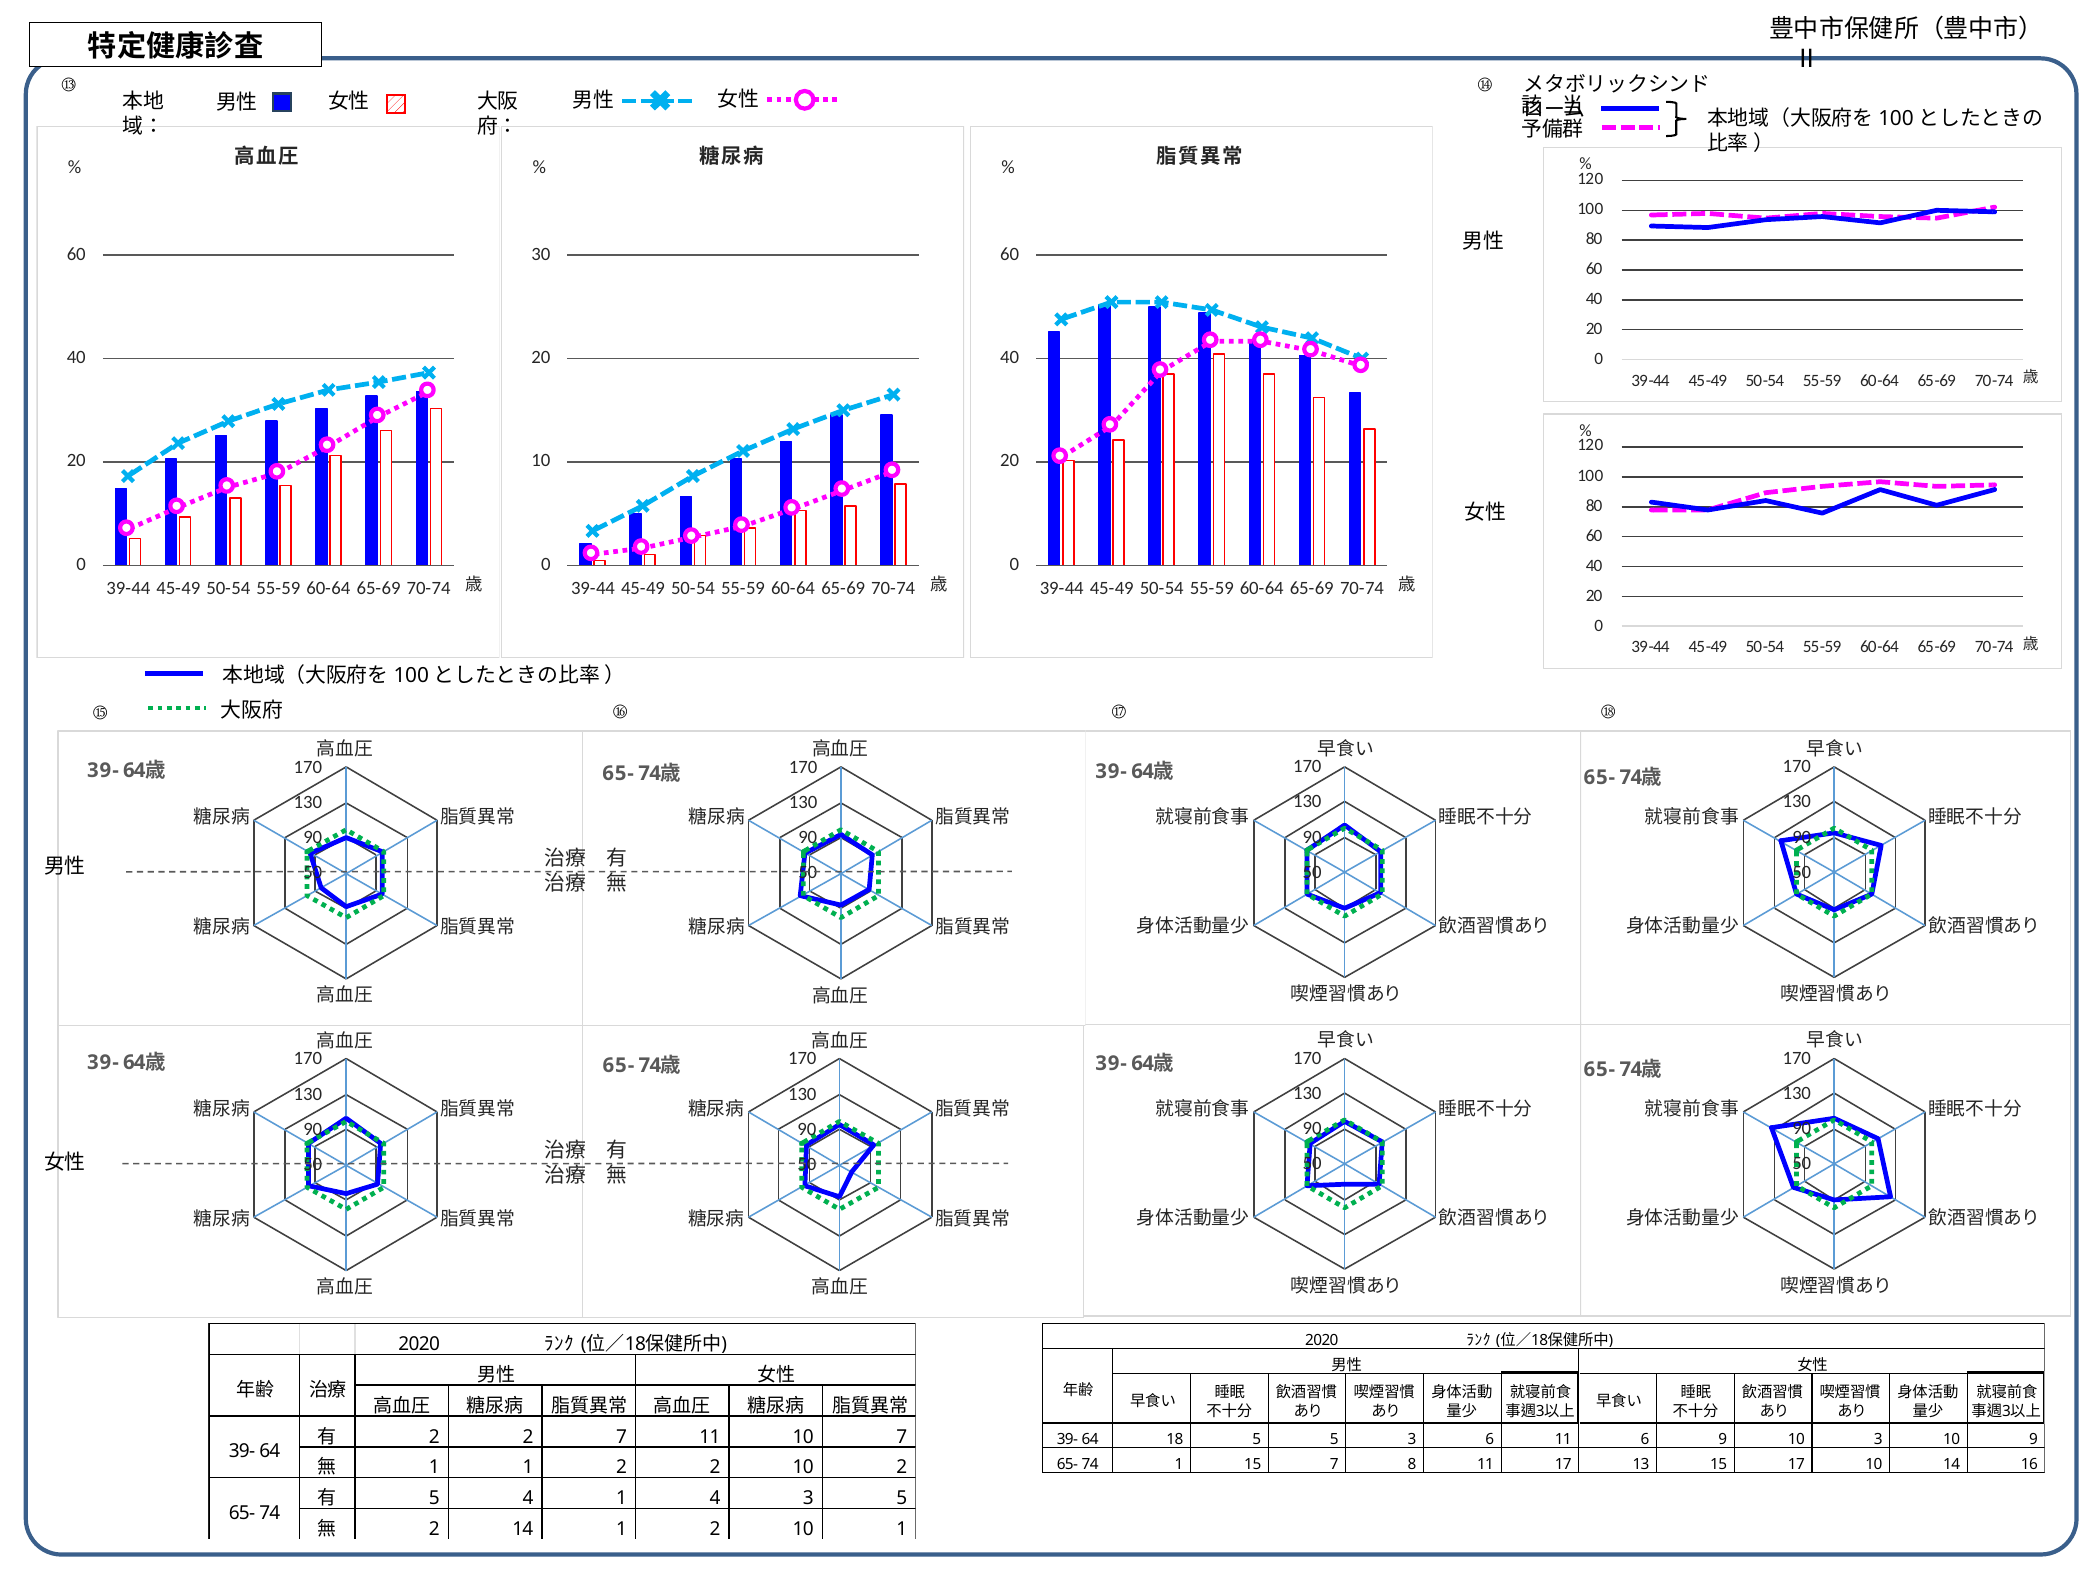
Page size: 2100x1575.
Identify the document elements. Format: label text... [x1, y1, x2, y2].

picture [35, 124, 964, 658]
text_box 特定健康診査 [29, 22, 322, 67]
text_box 豊中市保健所（豊中市） Ⅱ [1754, 5, 2080, 80]
text_box 大阪府 [206, 688, 324, 729]
text_box 本地域： [108, 80, 212, 124]
text_box 男性 [201, 81, 274, 122]
text_box メタボリックシンドローム [1508, 63, 1755, 128]
picture [1541, 145, 2063, 403]
picture [1541, 412, 2063, 669]
text_box [794, 89, 815, 99]
text_box ⑰ [1096, 689, 1150, 729]
picture [1041, 1322, 2046, 1474]
text_box ⑭ [1462, 63, 1508, 104]
text_box [794, 100, 815, 110]
text_box [25, 58, 2077, 1555]
picture [56, 729, 2071, 1318]
text_box 大阪府： [462, 79, 567, 124]
text_box [648, 88, 672, 100]
text_box [1666, 128, 1677, 137]
text_box ⑮ [77, 690, 131, 729]
text_box ⑱ [1585, 690, 1639, 729]
picture [208, 1322, 917, 1541]
text_box 女性 [29, 1140, 56, 1181]
text_box 女性 [313, 80, 393, 120]
text_box ⑯ [597, 689, 651, 729]
text_box 女性 [1450, 491, 1530, 532]
text_box [648, 102, 672, 112]
text_box 予備群 [1502, 108, 1603, 149]
text_box ⑬ [46, 63, 100, 104]
text_box 男性 [29, 845, 56, 886]
text_box 女性 [703, 78, 783, 118]
picture [968, 124, 1433, 658]
text_box 本地域（大阪府を100としたときの比率 ） [1692, 97, 2077, 162]
text_box 男性 [558, 79, 631, 120]
text_box [274, 92, 292, 112]
text_box [393, 94, 406, 114]
text_box 本地域（大阪府を100としたときの比率 ） [207, 658, 656, 694]
text_box 男性 [1447, 219, 1520, 260]
